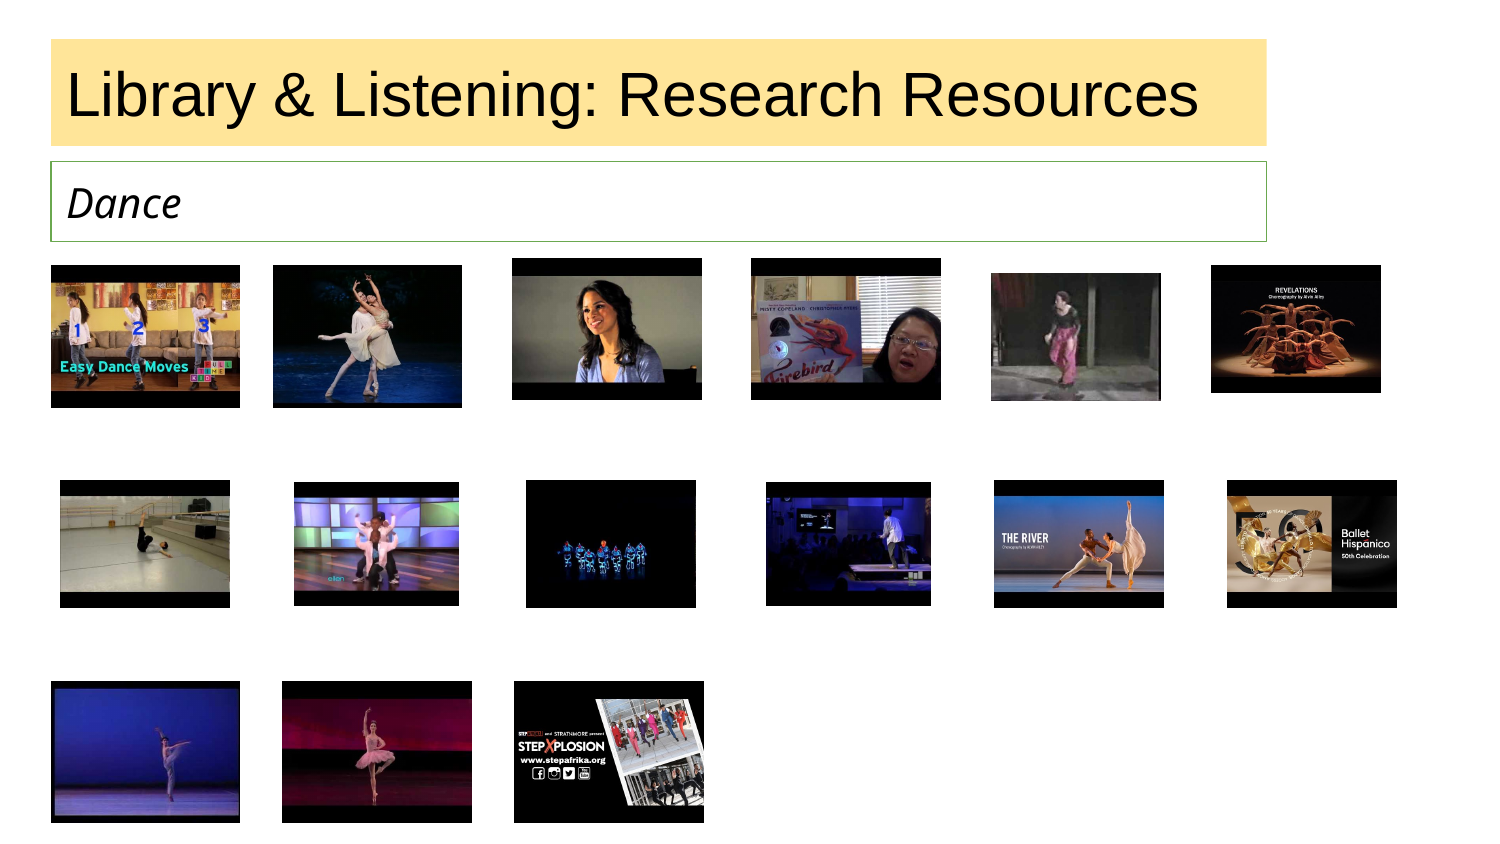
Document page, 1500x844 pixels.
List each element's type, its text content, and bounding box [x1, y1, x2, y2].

picture [751, 257, 941, 400]
picture [50, 265, 240, 408]
picture [526, 480, 696, 609]
picture [272, 265, 463, 408]
picture [50, 680, 240, 823]
picture [60, 480, 231, 609]
picture [514, 680, 704, 823]
picture [512, 257, 702, 400]
picture [293, 482, 459, 607]
text_box Dance [51, 161, 1267, 242]
picture [994, 480, 1164, 609]
picture [765, 482, 931, 607]
picture [1210, 265, 1381, 394]
picture [282, 680, 472, 823]
picture [990, 272, 1161, 401]
title Library & Listening: Research Resources [51, 39, 1267, 146]
picture [1227, 480, 1398, 609]
